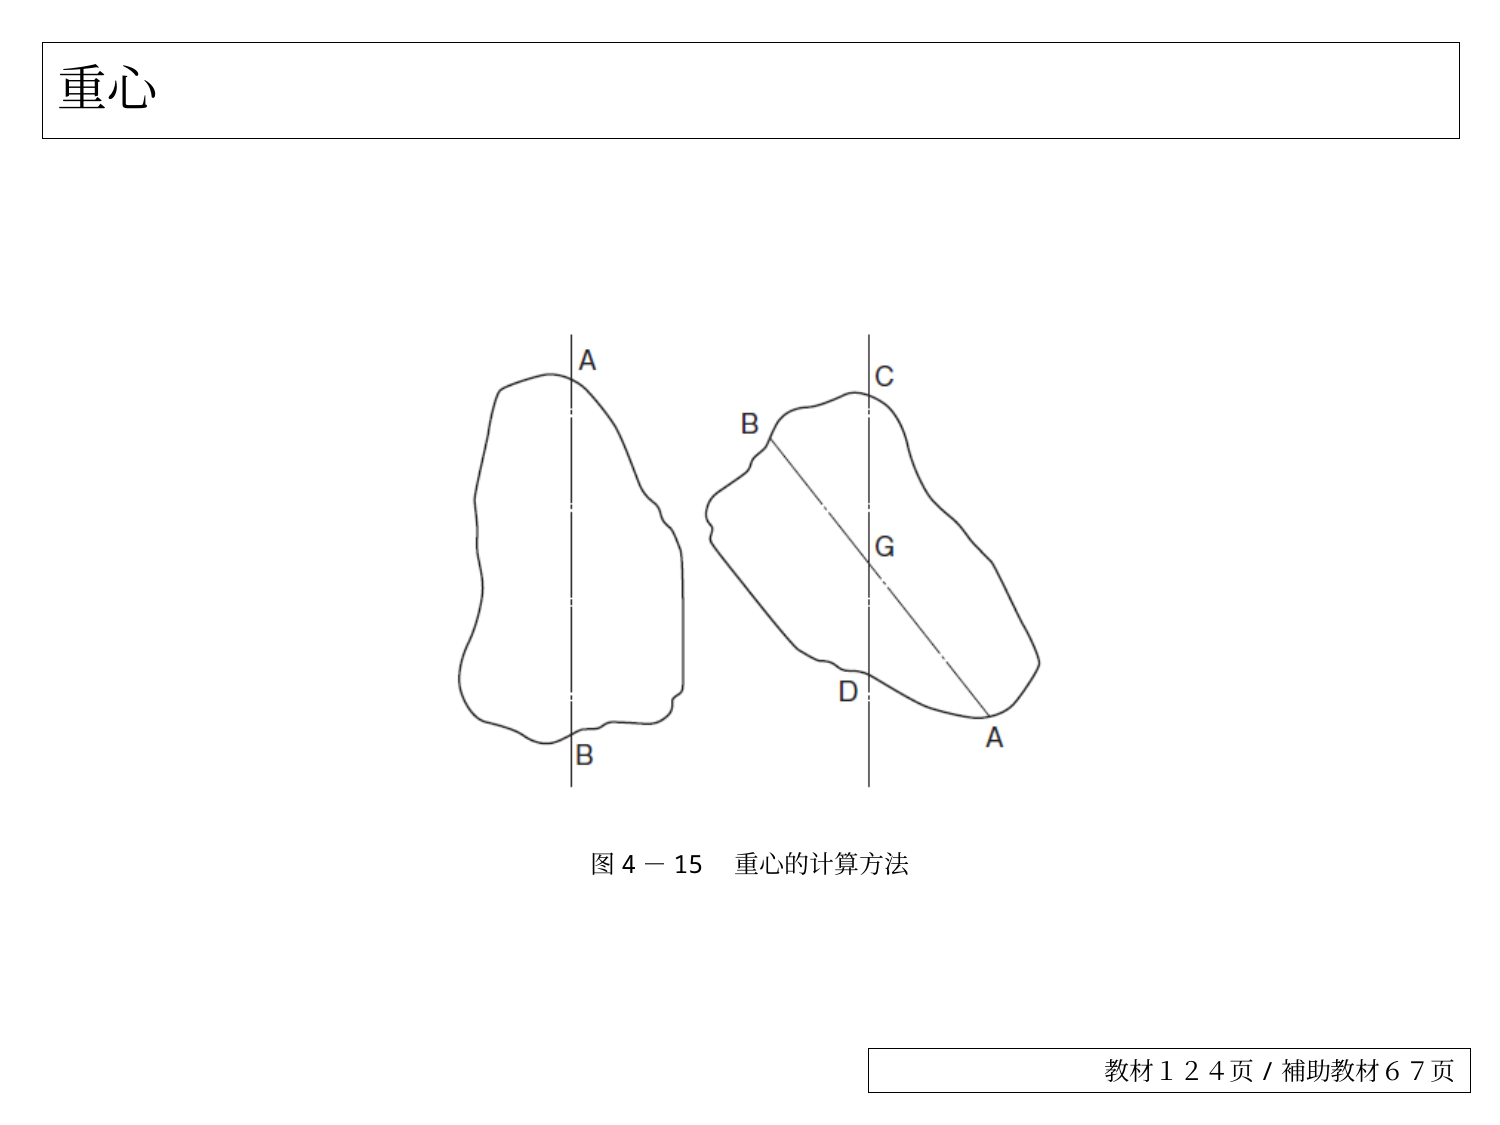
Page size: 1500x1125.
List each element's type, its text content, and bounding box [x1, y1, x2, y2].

picture [445, 317, 1055, 808]
text_box 图4－15 重心的计算方法 [493, 840, 1007, 886]
text_box 教材１２４页/補助教材６７页 [868, 1048, 1471, 1093]
title 重心 [42, 42, 1460, 139]
